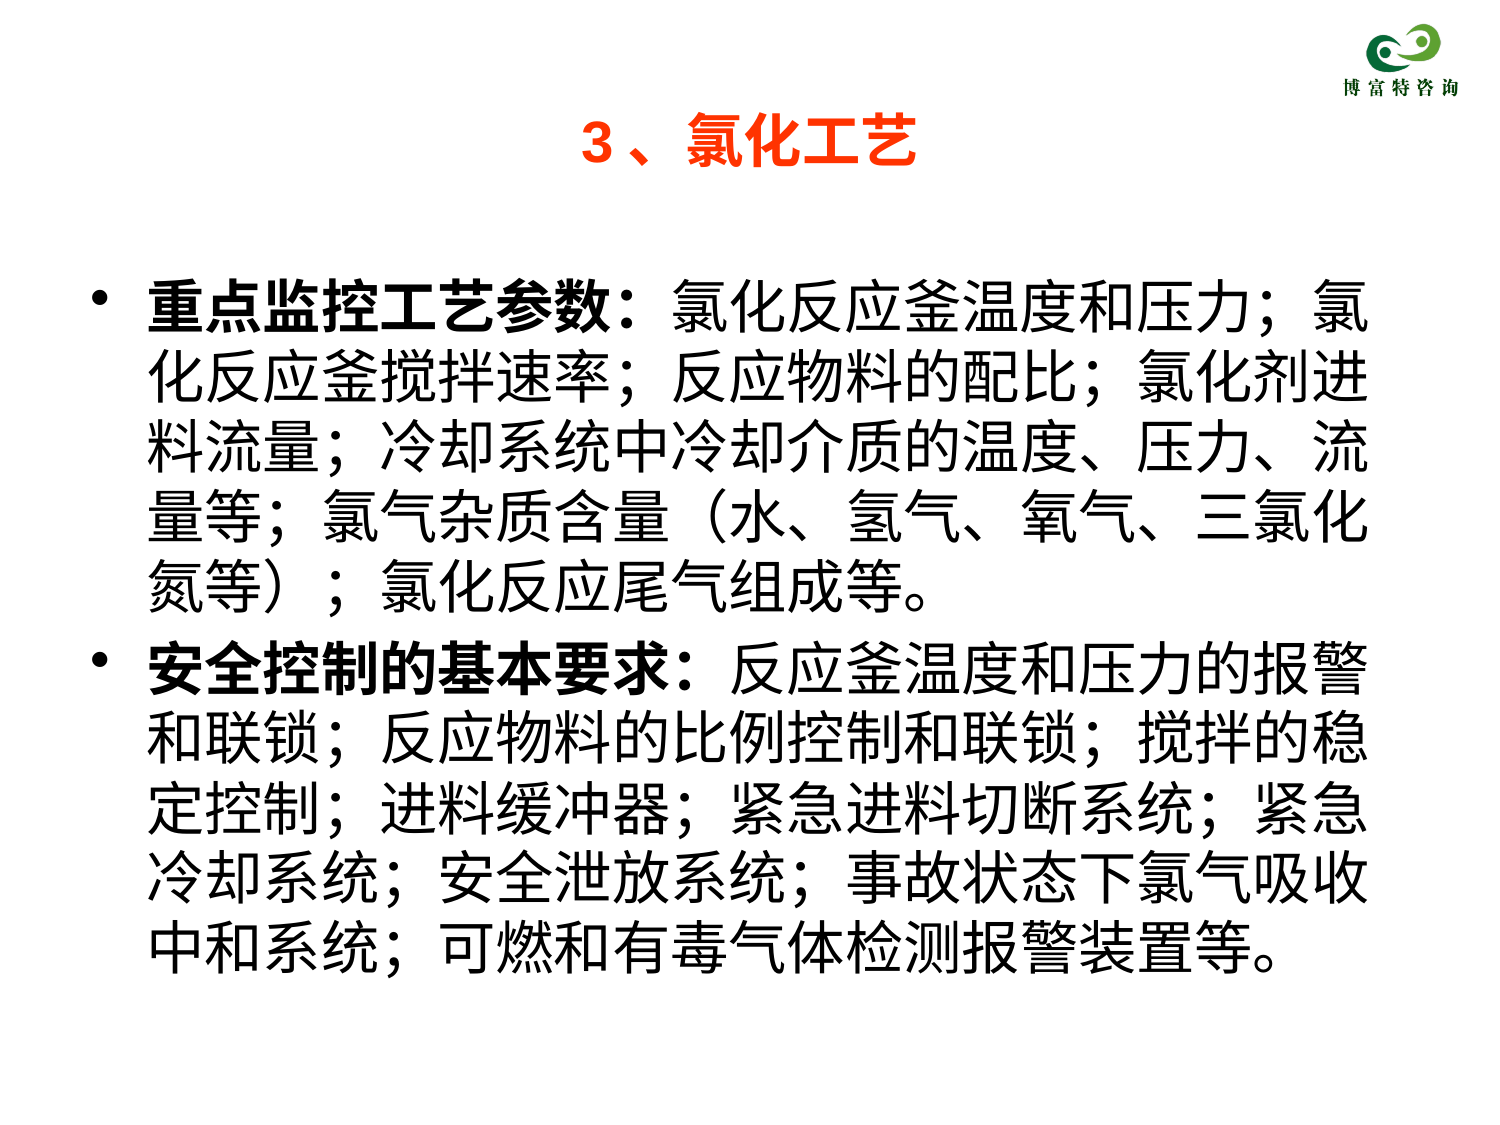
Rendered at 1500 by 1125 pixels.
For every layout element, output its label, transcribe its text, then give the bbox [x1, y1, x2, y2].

title 3、氯化工艺 [74, 44, 1426, 233]
list 重点监控工艺参数：氯化反应釜温度和压力；氯化反应釜搅拌速率；反应物料的配比；氯化剂进料流量；冷却系统中冷却介质的温度、压力、流量等；氯气杂质含量（水、氢气、氧气、三氯化氮等）；氯化反应尾气组成等。 安全控制的基本要求：反应釜温度和压力的报警和联锁；反应物料的比例控制和联锁；搅拌的稳定控制；进料缓冲器；紧急进料切断系统；紧急冷却系统；安全泄放系统；事故状态下氯气吸收中和系统；可燃和有毒气体检测报警装置等。 [74, 262, 1426, 1006]
picture [1329, 23, 1477, 99]
